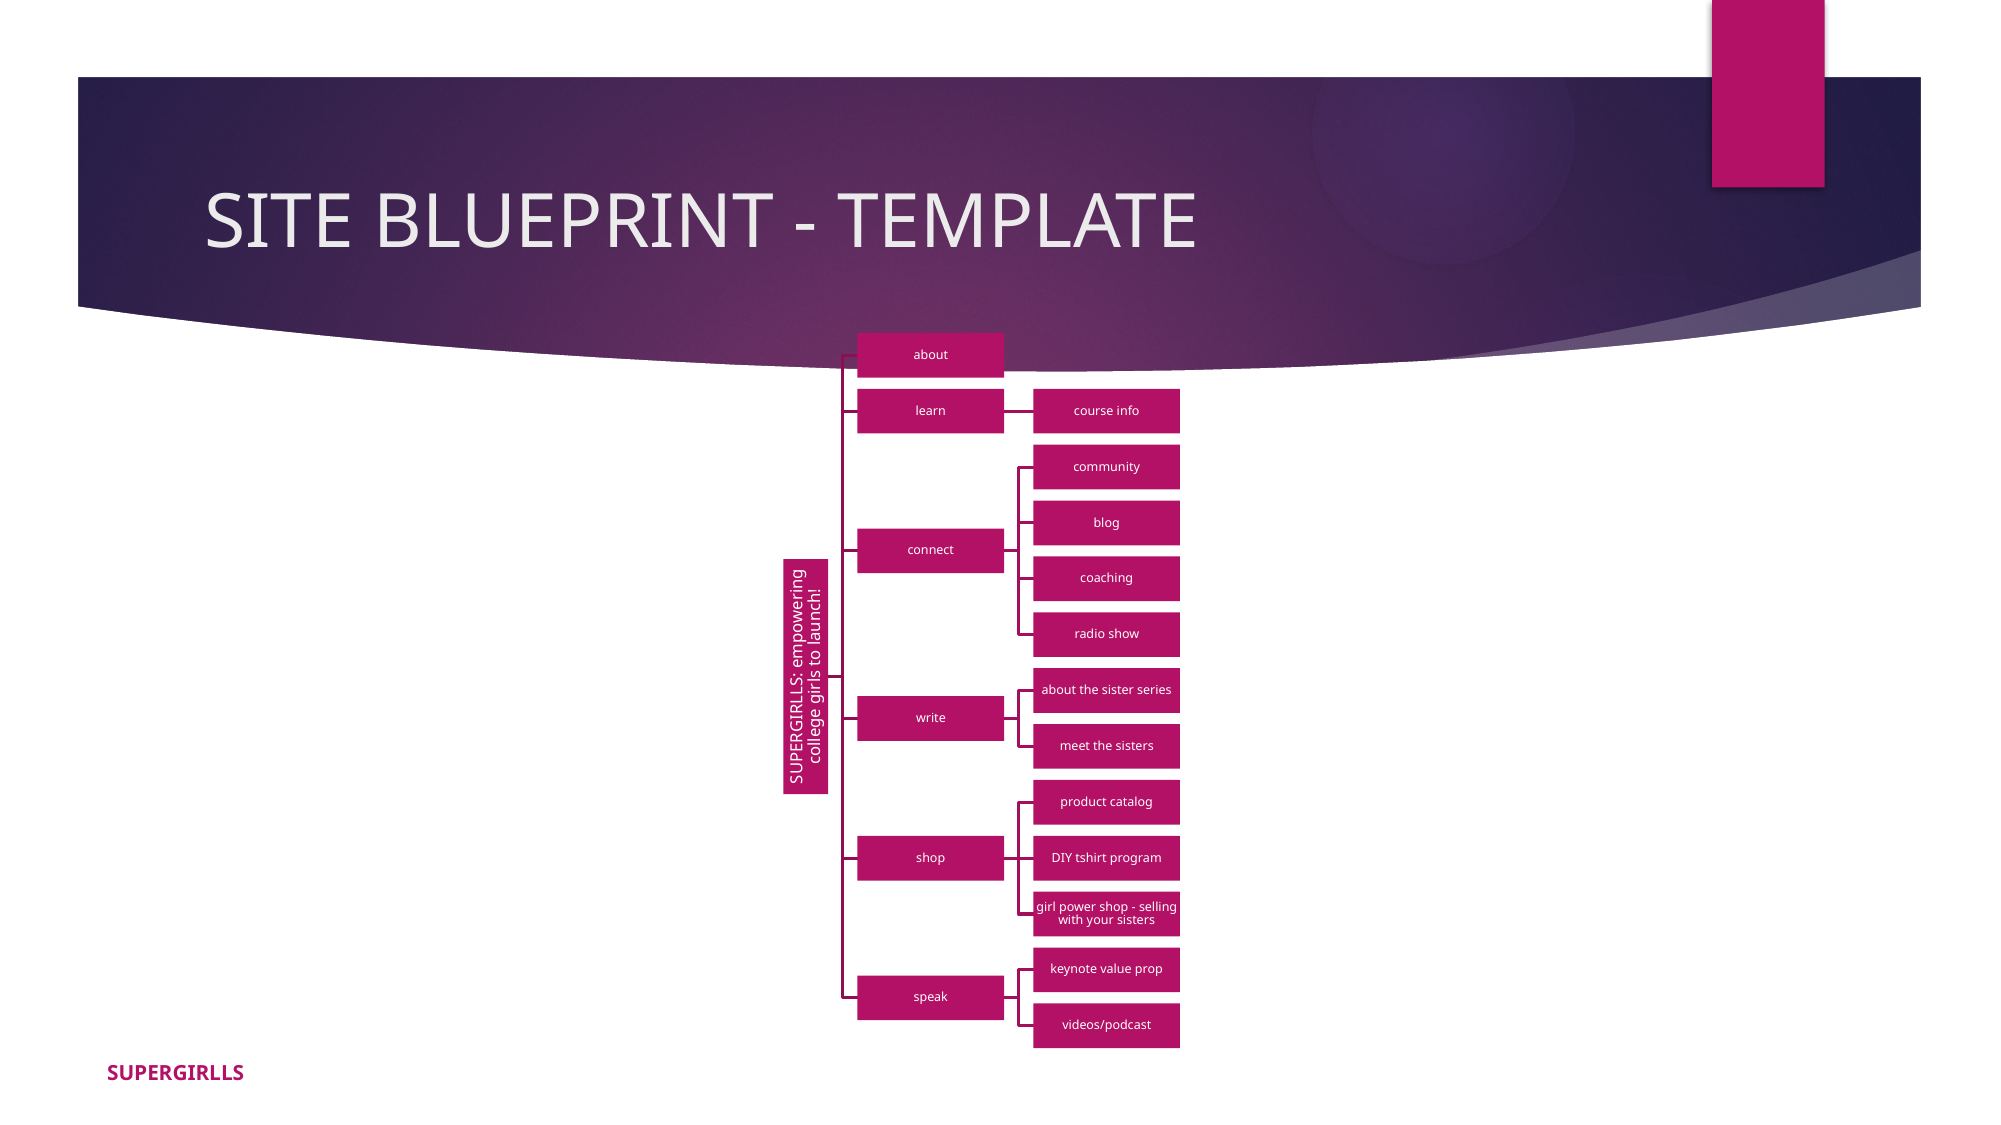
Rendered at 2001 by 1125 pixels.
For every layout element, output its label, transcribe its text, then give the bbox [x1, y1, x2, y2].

title SITE BLUEPRINT - TEMPLATE [189, 159, 1627, 276]
footer SUPERGIRLLS [92, 1048, 726, 1099]
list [189, 332, 1775, 1049]
